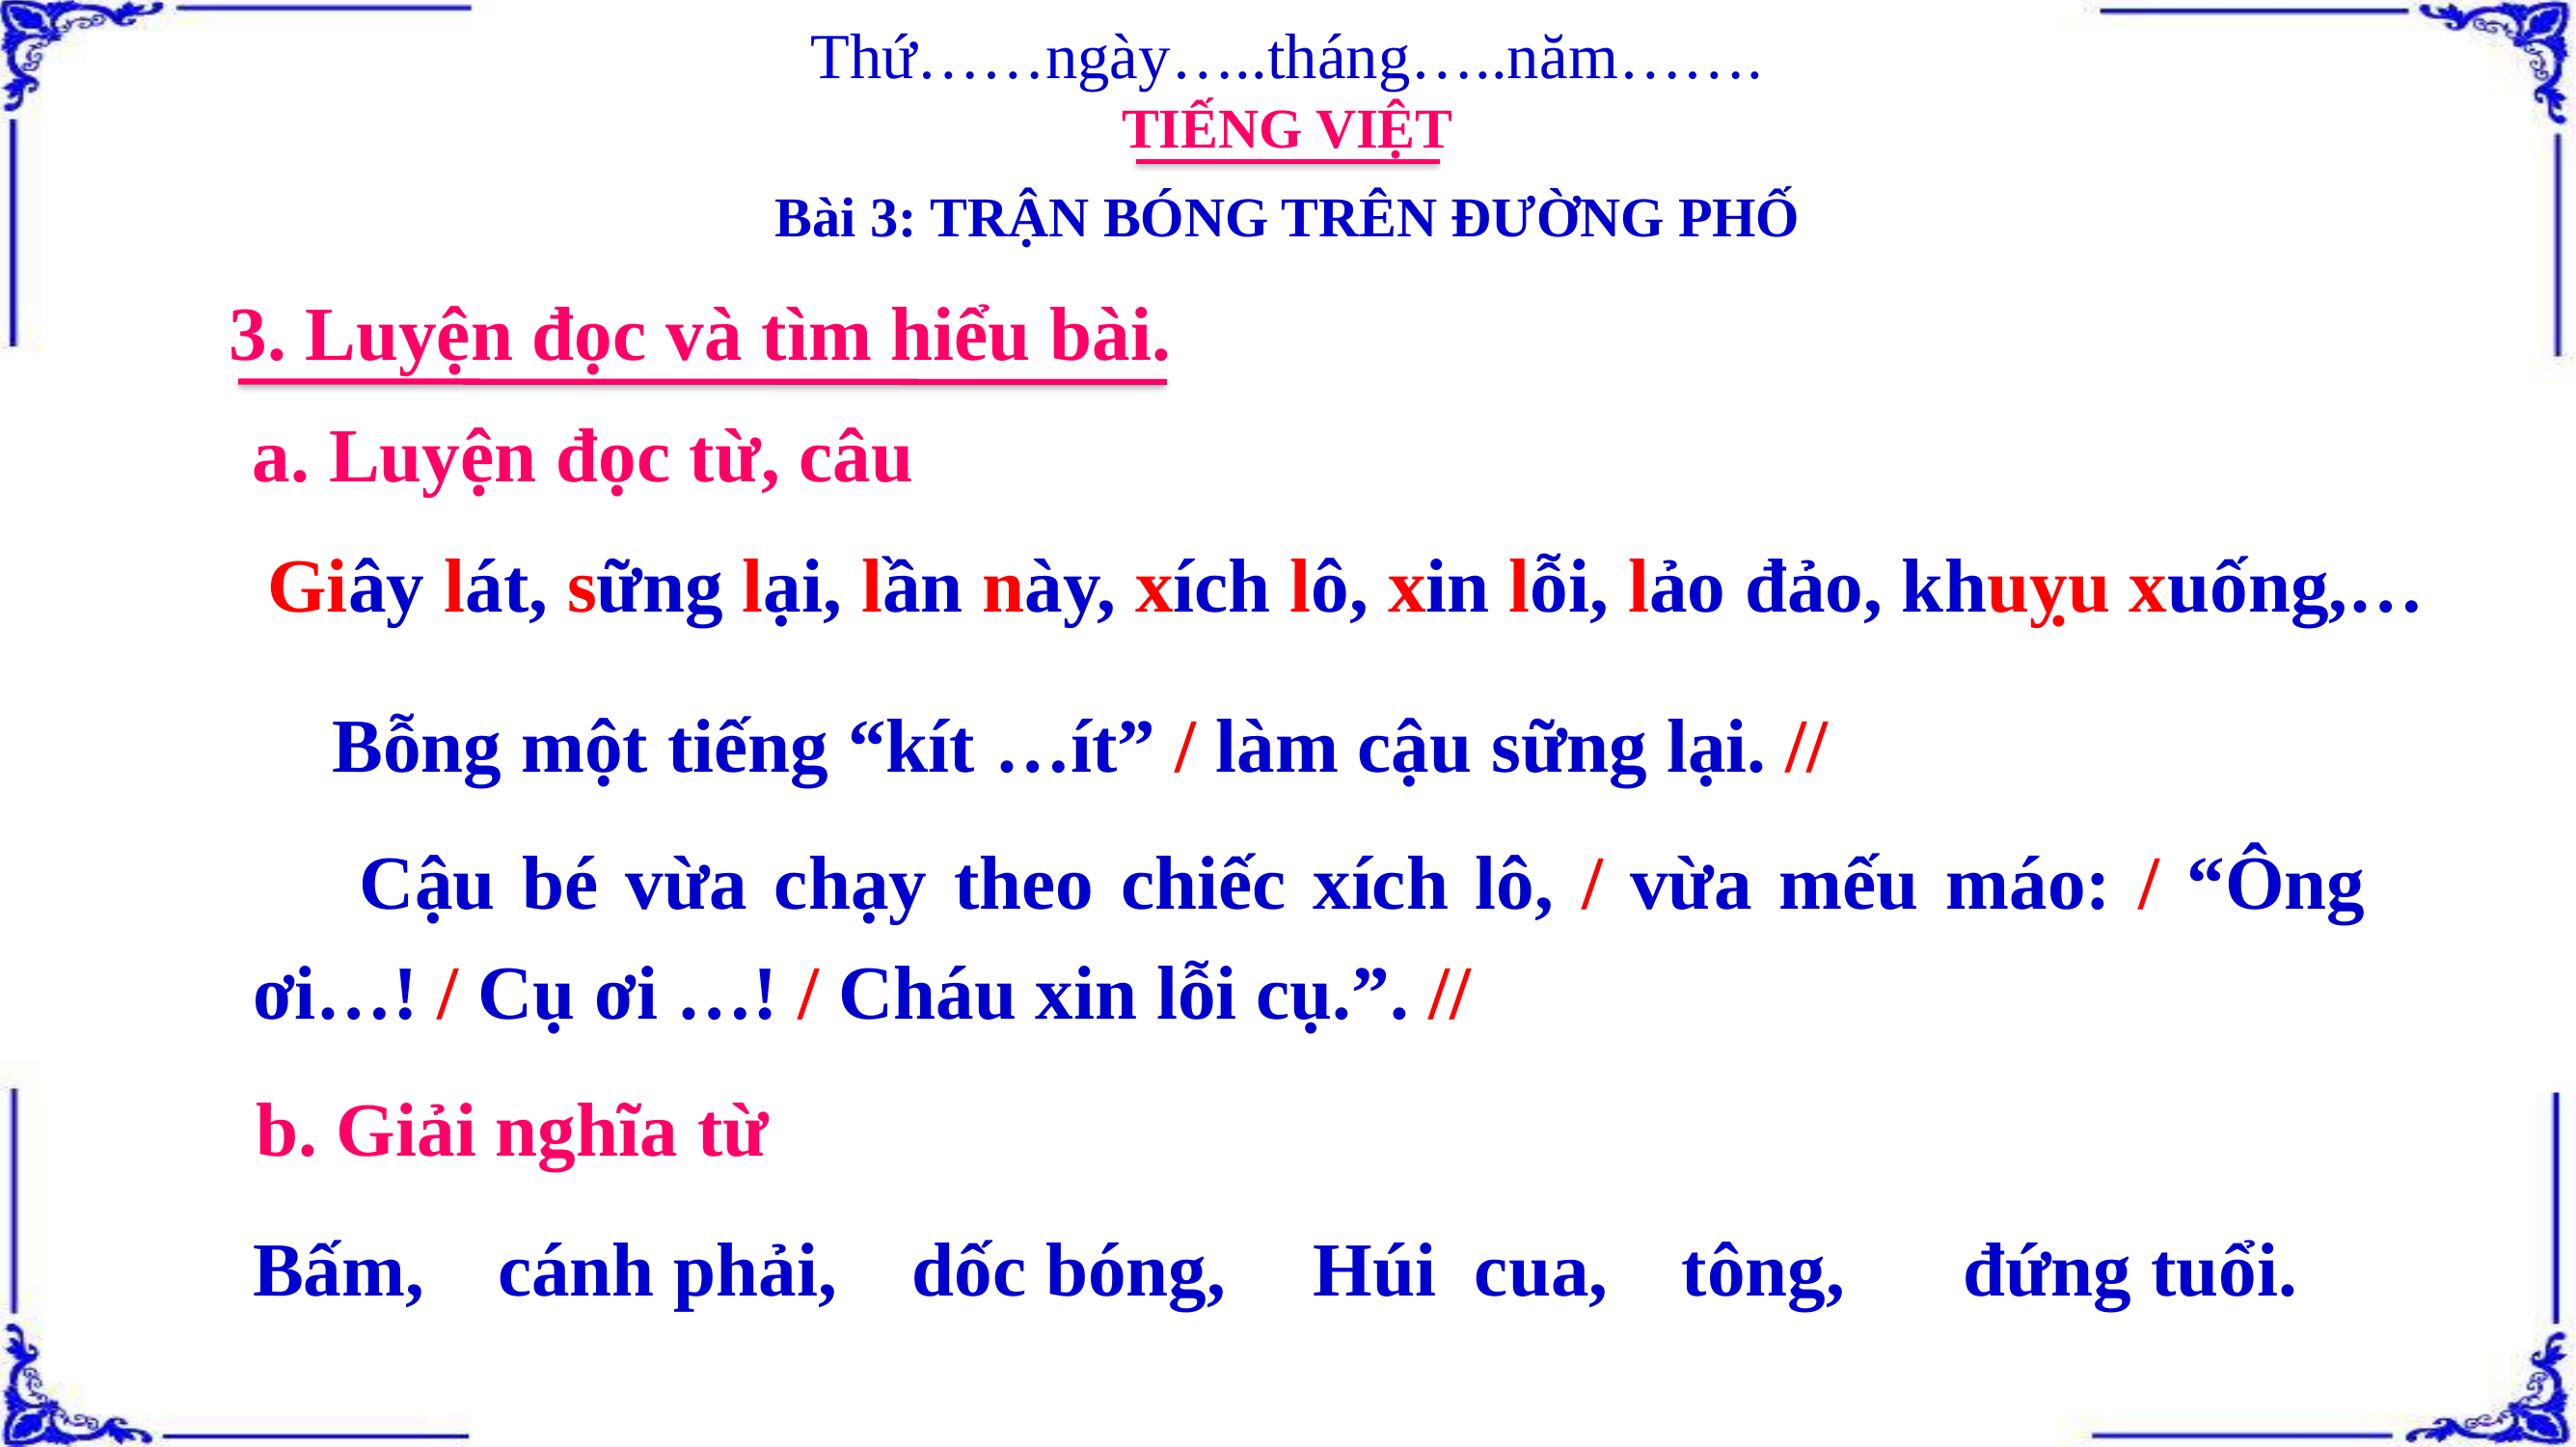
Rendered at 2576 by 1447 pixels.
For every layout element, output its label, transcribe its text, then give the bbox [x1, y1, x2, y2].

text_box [745, 6, 1830, 260]
text_box Cậu bé vừa chạy theo chiếc xích lô, / vừa mếu máo: / “Ông ơi…! / Cụ ơi …! / Cháu xin lỗi cụ.”. // [238, 807, 2380, 1043]
text_box đứng tuổi. [1948, 1212, 2383, 1319]
text_box Bỗng một tiếng “kít …ít” / làm cậu sững lại. // [241, 669, 2383, 795]
text_box Húi cua, [1299, 1212, 1628, 1319]
text_box a. Luyện đọc từ, câu [238, 397, 1070, 505]
text_box cánh phải, [483, 1212, 858, 1319]
text_box b. Giải nghĩa từ [241, 1073, 1073, 1180]
text_box Bấm, [238, 1212, 444, 1319]
picture [0, 0, 2576, 1447]
text_box Giây lát, sững lại, lần này, xích lô, xin lỗi, lảo đảo, khuỵu xuống,… [253, 509, 2481, 635]
text_box dốc bóng, [897, 1212, 1260, 1319]
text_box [214, 277, 1288, 385]
text_box tông, [1667, 1212, 1910, 1319]
